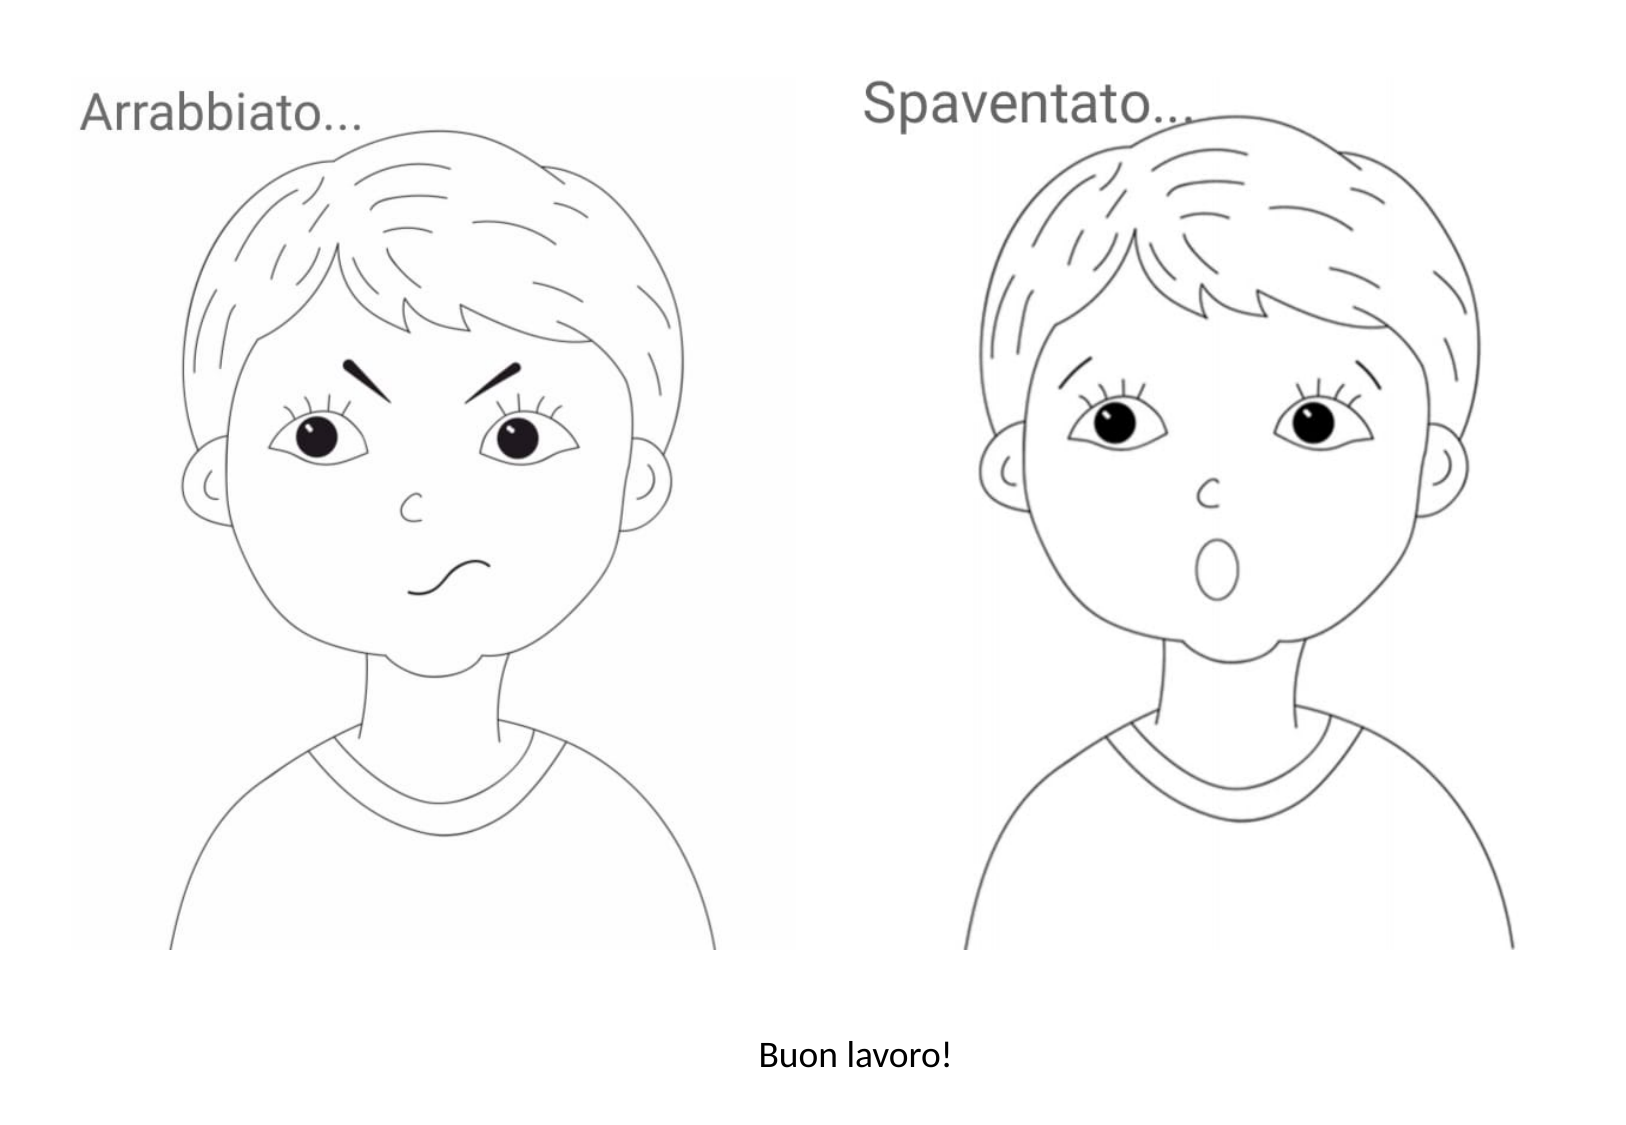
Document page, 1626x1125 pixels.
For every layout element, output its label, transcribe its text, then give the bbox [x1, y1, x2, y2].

picture [863, 77, 1584, 950]
picture [71, 77, 796, 950]
text_box Buon lavoro! [743, 1022, 983, 1083]
